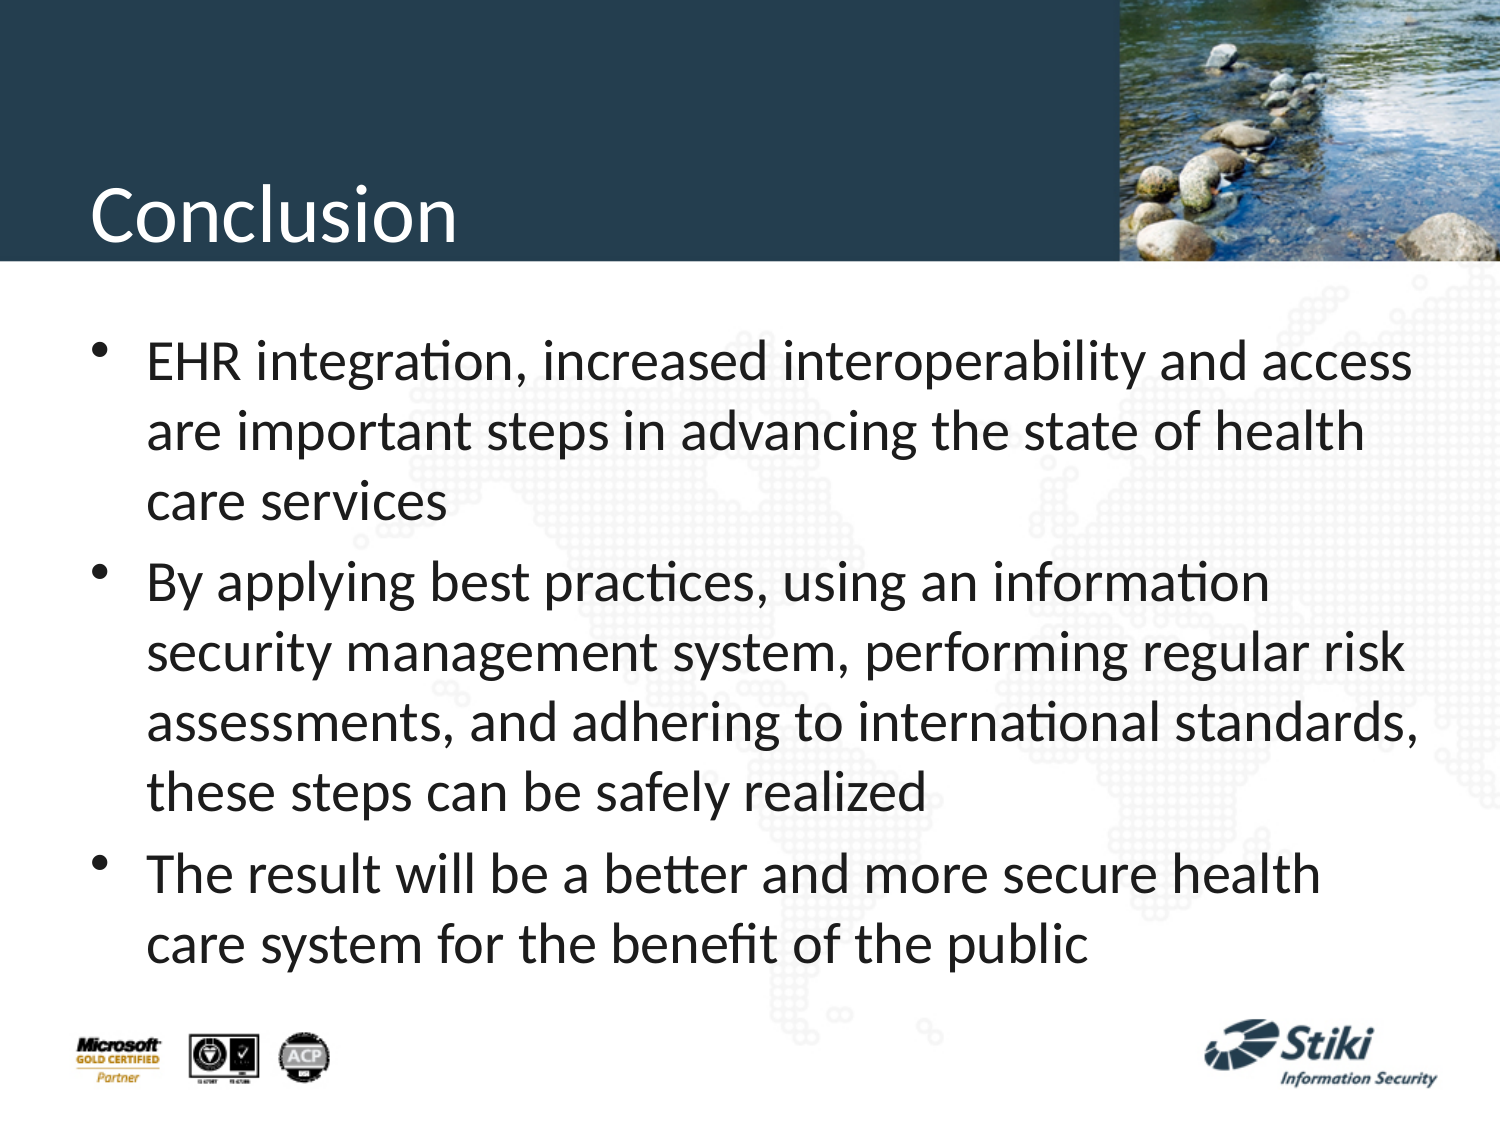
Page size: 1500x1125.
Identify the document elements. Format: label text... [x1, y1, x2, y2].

title Conclusion [74, 30, 1426, 268]
picture [0, 0, 1500, 1125]
list EHR integration, increased interoperability and access are important steps in advancing the state of health care services By applying best practices, using an information security management system, performing regular risk assessments, and adhering to international standards, these steps can be safely realized The result will be a better and more secure health care system for the benefit of the public [74, 314, 1448, 1000]
